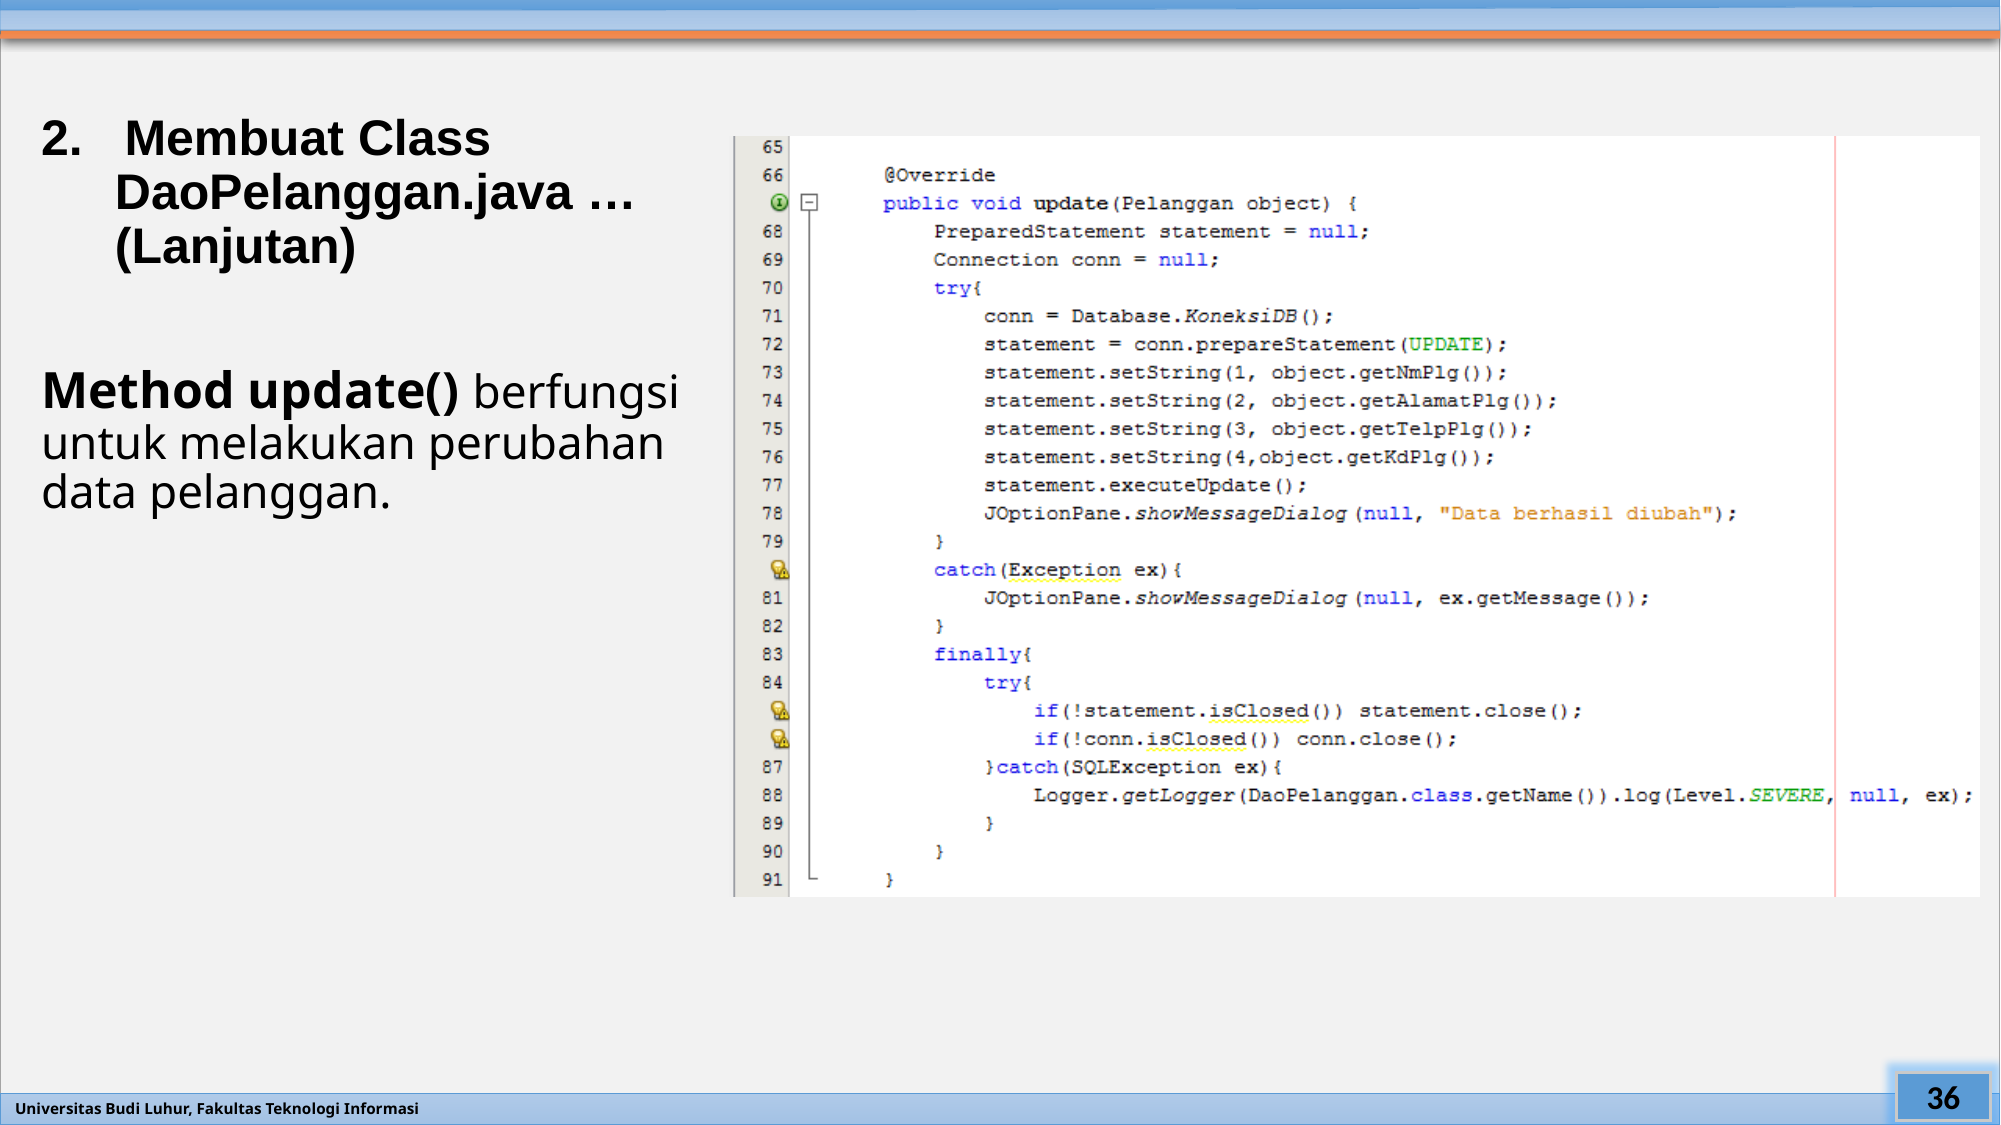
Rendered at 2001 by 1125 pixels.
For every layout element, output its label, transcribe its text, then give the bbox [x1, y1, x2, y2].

title 2. Membuat Class DaoPelanggan.java … (Lanjutan) [26, 79, 747, 307]
list Method update() berfungsi untuk melakukan perubahan data pelanggan. [26, 358, 747, 1061]
picture [729, 136, 1980, 897]
